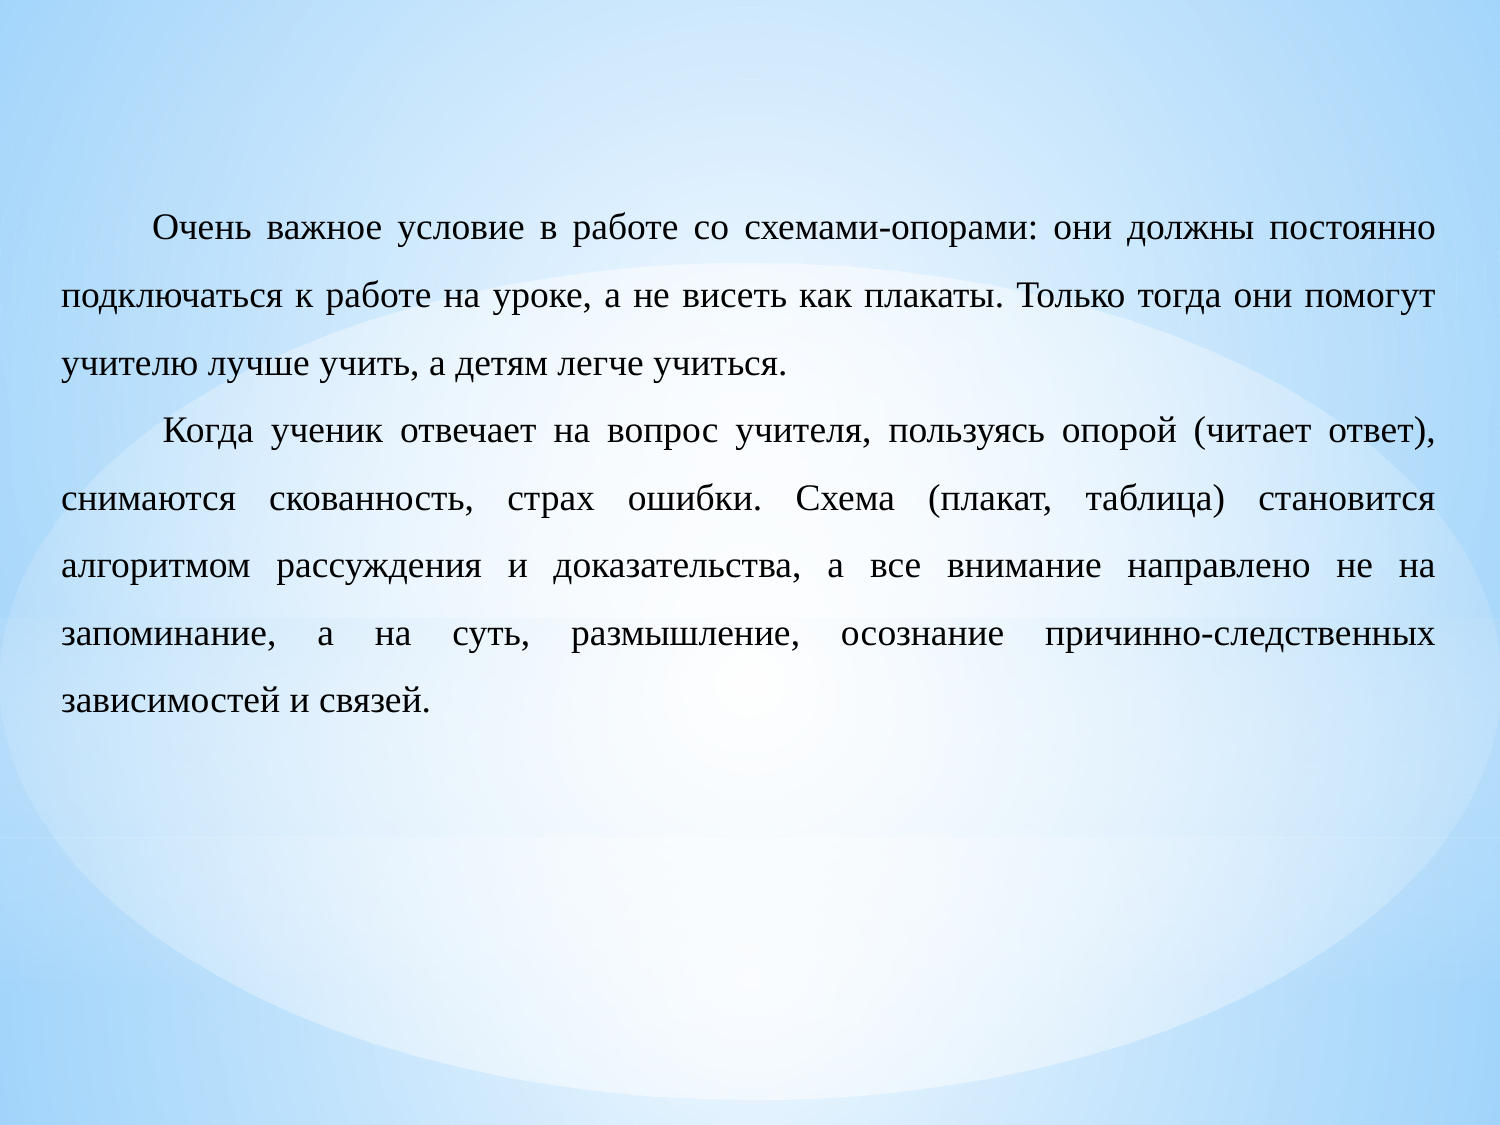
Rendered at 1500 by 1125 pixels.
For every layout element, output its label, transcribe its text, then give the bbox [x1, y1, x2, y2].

text_box Очень важное условие в работе со схемами-опорами: они должны постоянно подключаться к работе на уроке, а не висеть как плакаты. Только тогда они помогут учителю лучше учить, а детям легче учиться. Когда ученик отвечает на вопрос учителя, пользуясь опорой (читает ответ), снимаются скованность, страх ошибки. Схема (плакат, таблица) становится алгоритмом рассуждения и доказательства, а все внимание направлено не на запоминание, а на суть, размышление, осознание причинно-следственных зависимостей и связей. [46, 172, 1452, 795]
